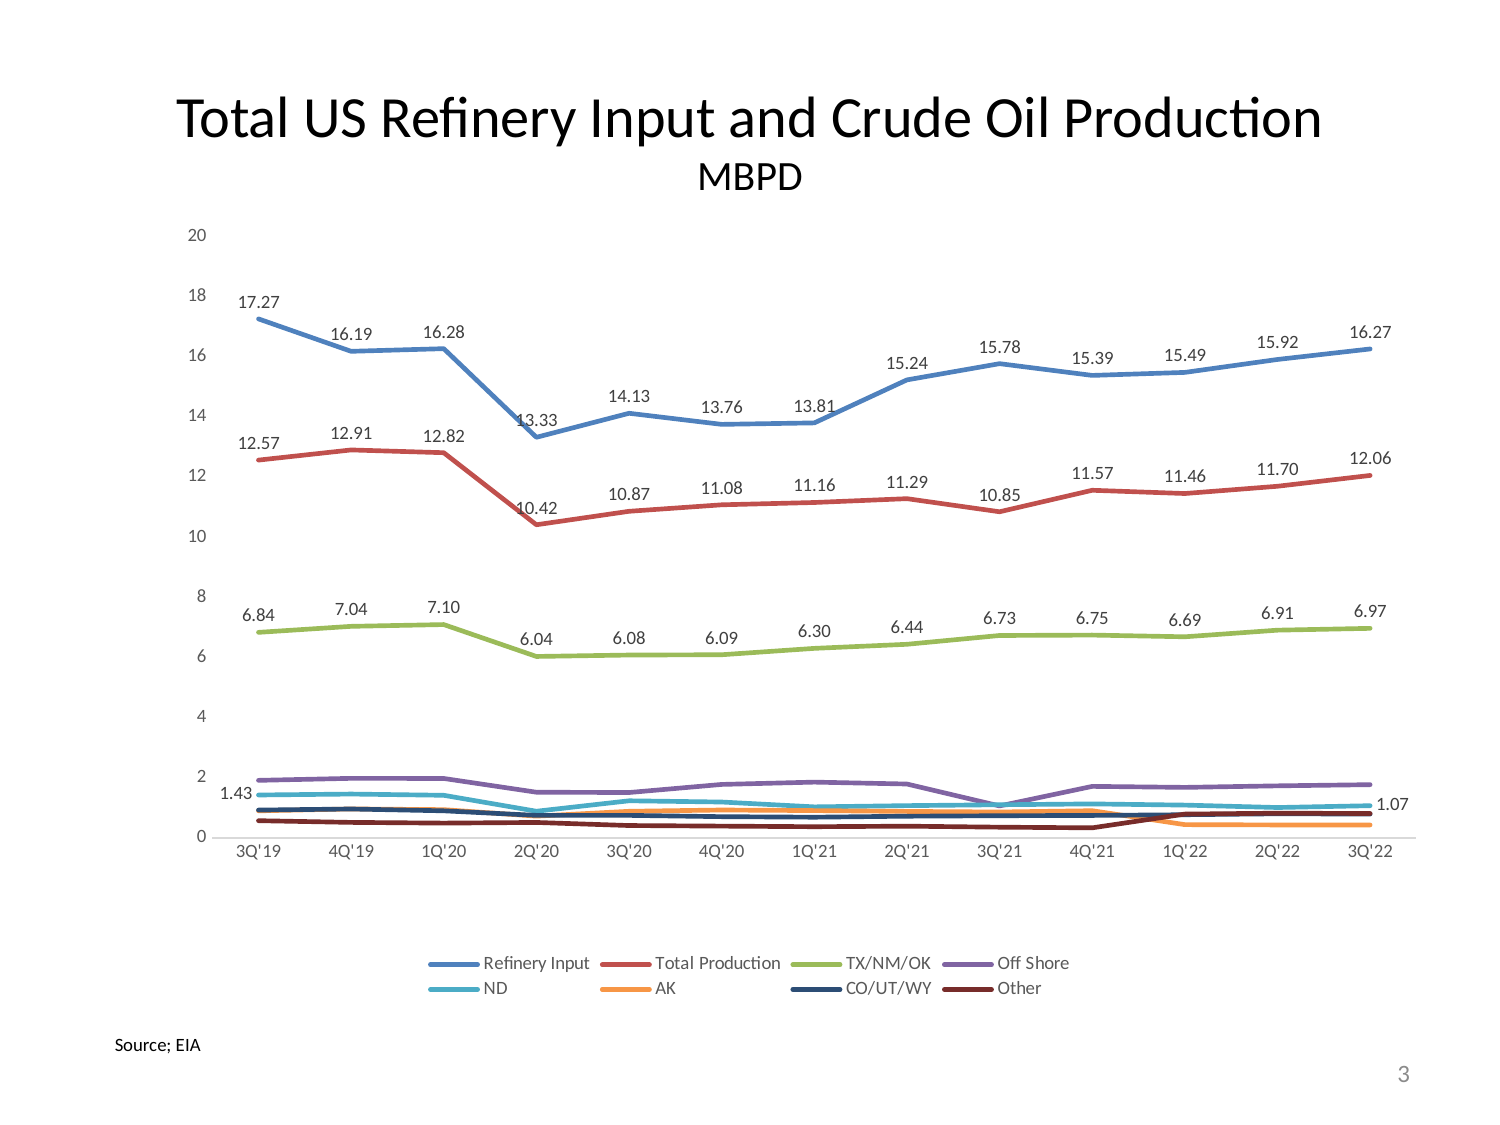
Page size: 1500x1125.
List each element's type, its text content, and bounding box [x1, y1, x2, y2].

chart [74, 212, 1426, 1006]
text_box Source; EIA [99, 1025, 288, 1063]
title Total US Refinery Input and Crude Oil Production MBPD [75, 45, 1425, 211]
slide_number 3 [1074, 1042, 1425, 1103]
